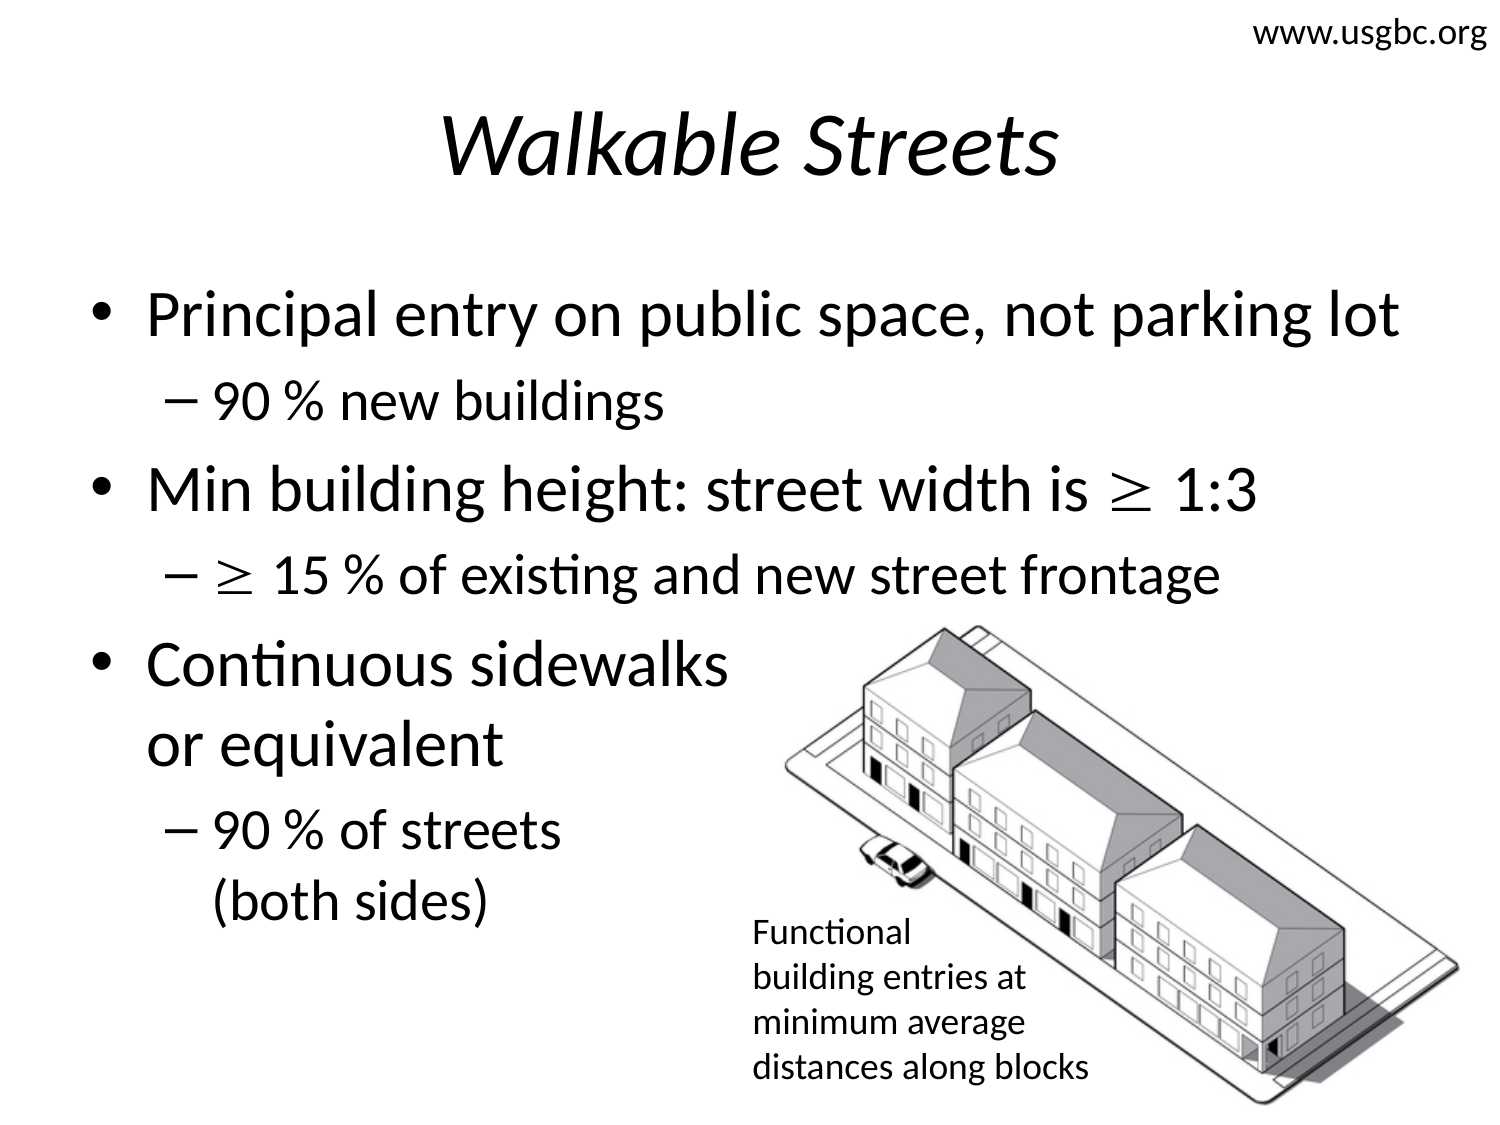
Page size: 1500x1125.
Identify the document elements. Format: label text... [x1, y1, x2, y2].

text_box Functional building entries at minimum average distances along blocks [737, 899, 776, 1095]
title Walkable Streets [75, 45, 1425, 233]
list Principal entry on public space, not parking lot 90 % new buildings Min building height: street width is  1:3  15 % of existing and new street frontage Continuous sidewalks or equivalent 90 % of streets (both sides) [75, 262, 1425, 1005]
text_box www.usgbc.org [1237, 0, 1500, 60]
picture [781, 624, 1500, 1107]
